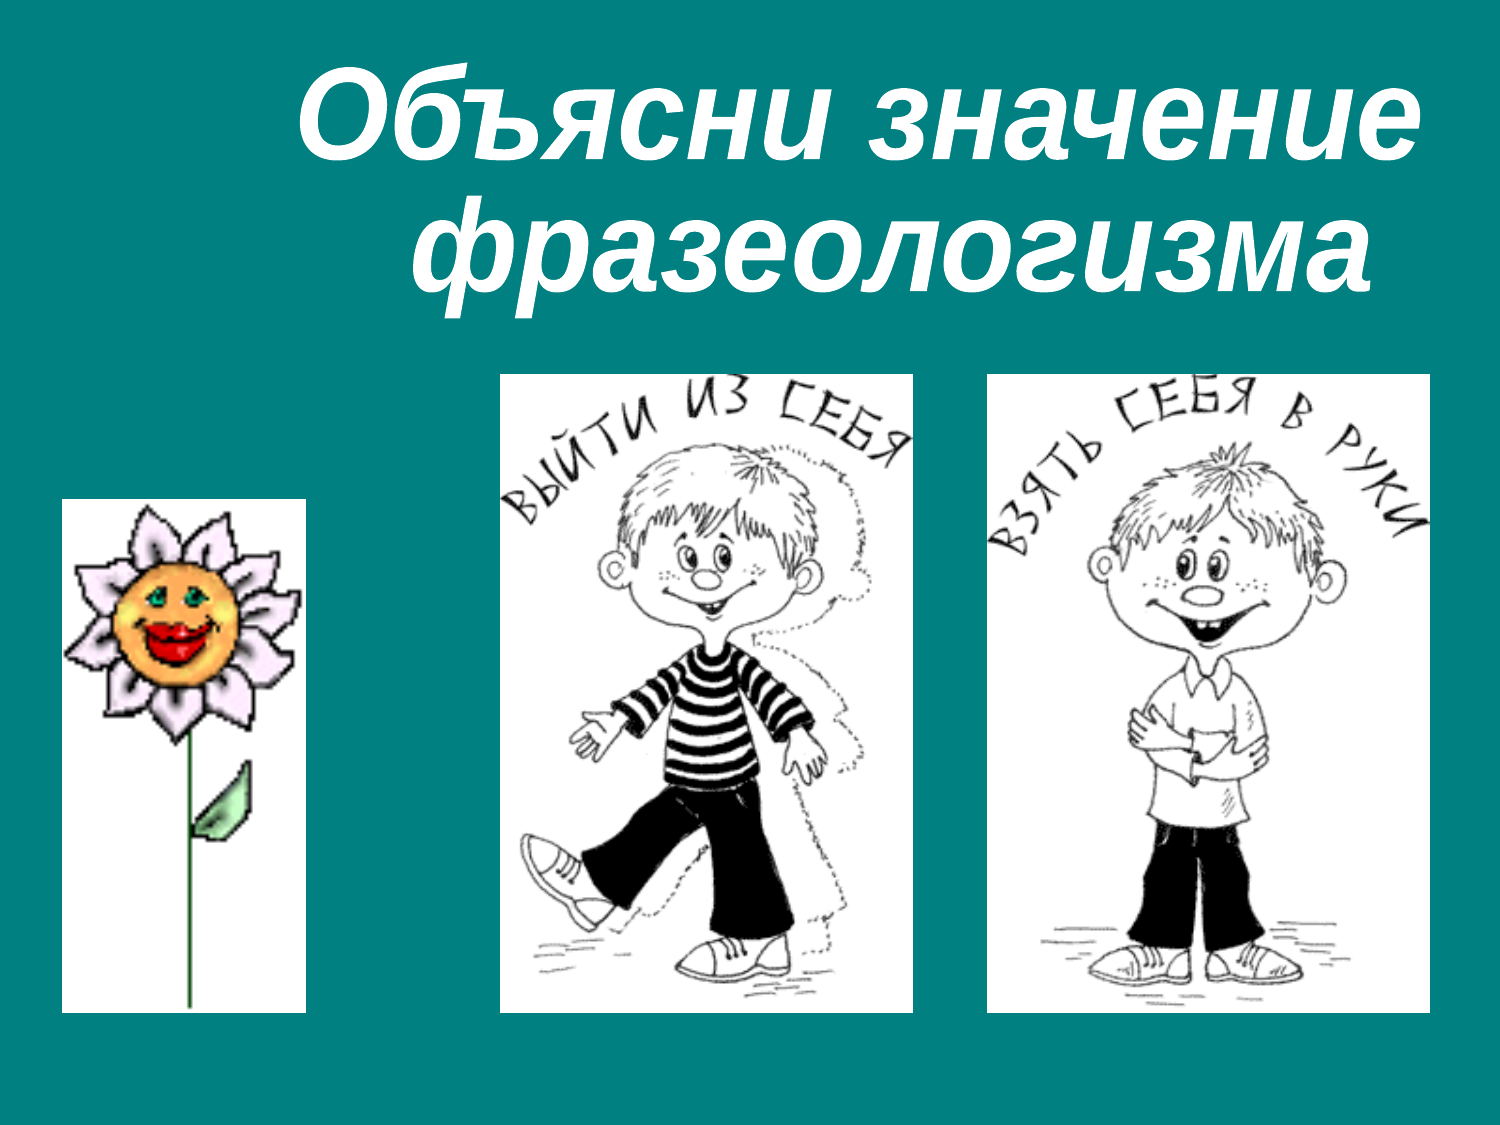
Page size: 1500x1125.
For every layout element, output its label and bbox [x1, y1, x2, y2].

picture [987, 374, 1430, 1013]
picture [499, 374, 913, 1013]
picture [61, 499, 307, 1013]
